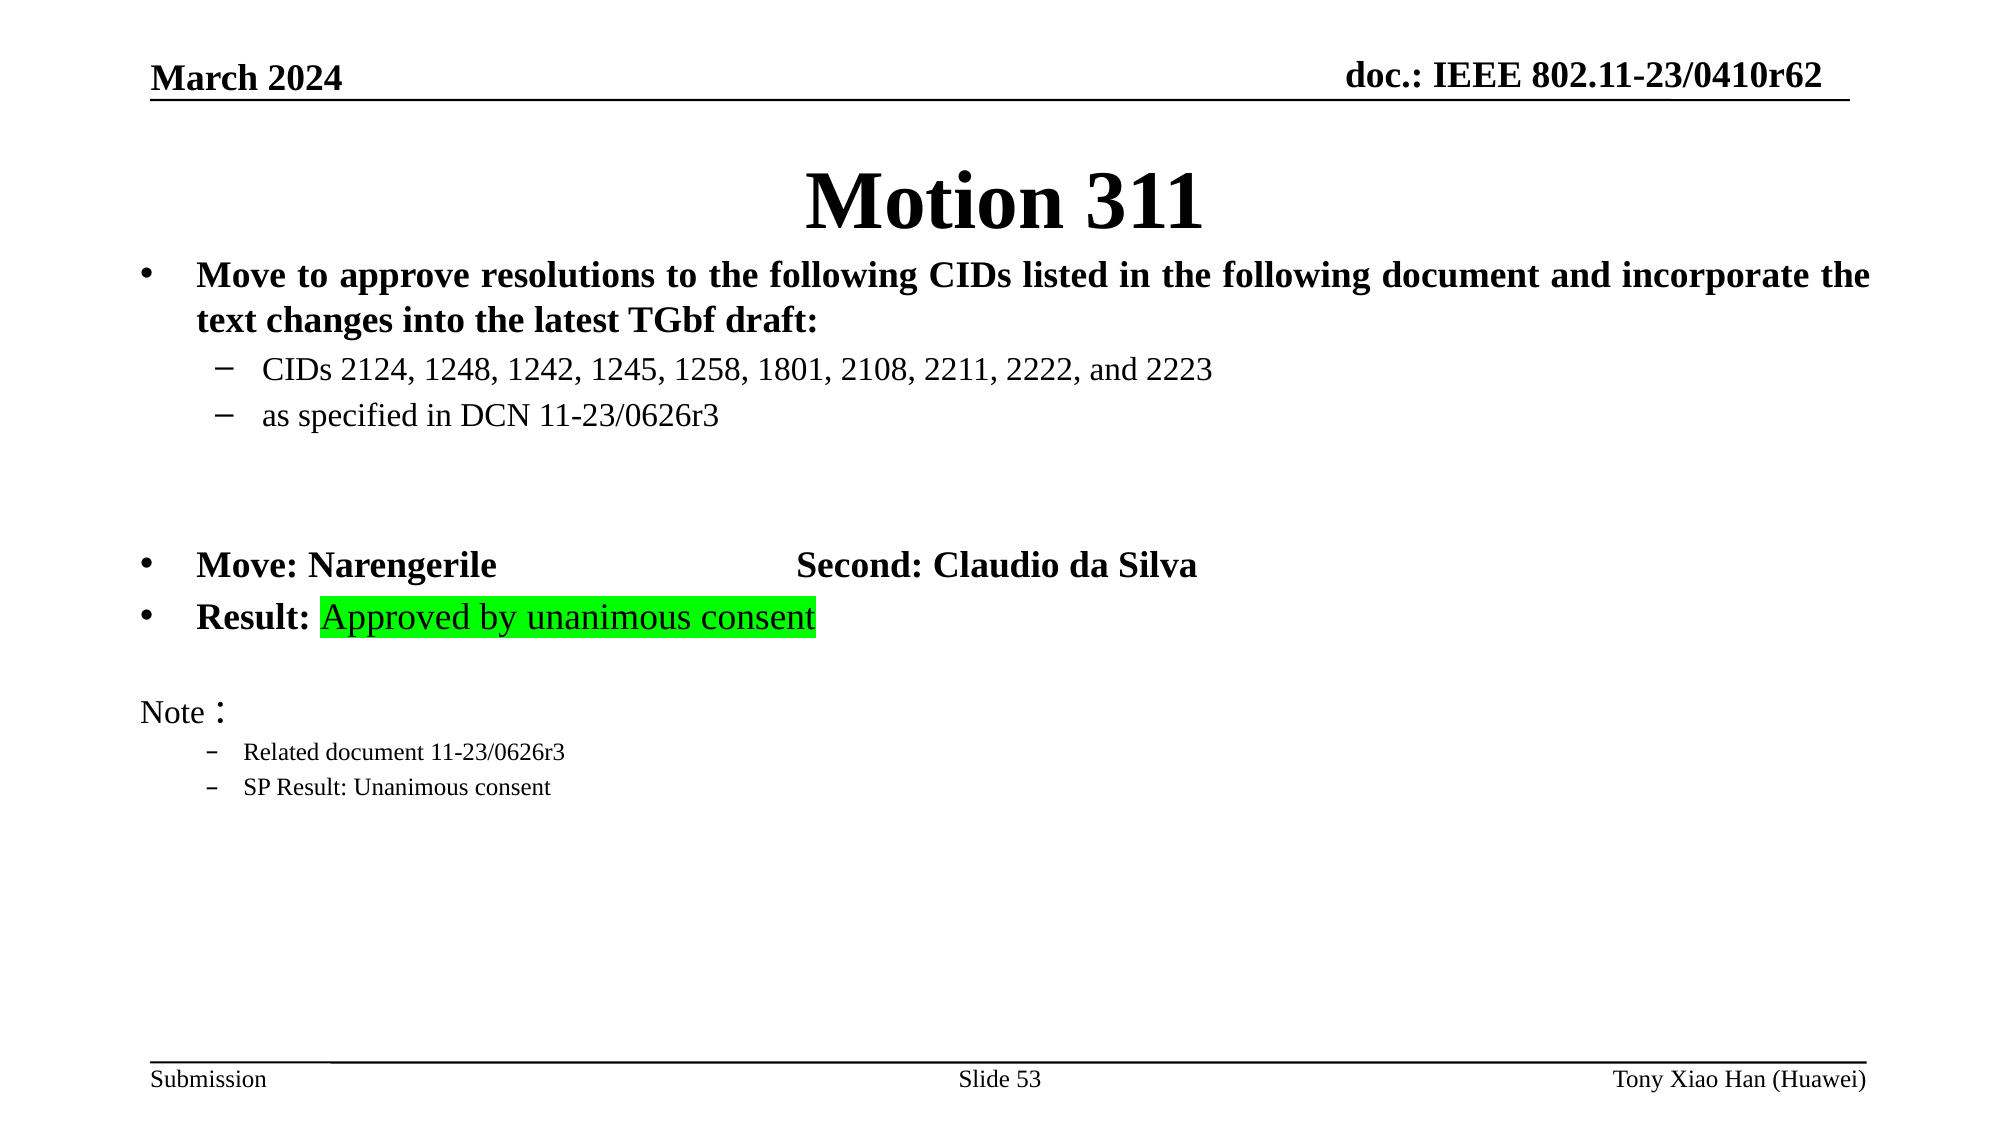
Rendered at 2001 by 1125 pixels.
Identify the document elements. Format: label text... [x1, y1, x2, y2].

text_box Motion 311 [368, 137, 1644, 212]
text_box Move to approve resolutions to the following CIDs listed in the following document and incorporate the text changes into the latest TGbf draft: CIDs 2124, 1248, 1242, 1245, 1258, 1801, 2108, 2211, 2222, and 2223 as specified in DCN 11-23/0626r3 Move: Narengerile Second: Claudio da Silva Result: Approved by unanimous consent Note： Related document 11-23/0626r3 SP Result: Unanimous consent [125, 212, 1888, 900]
